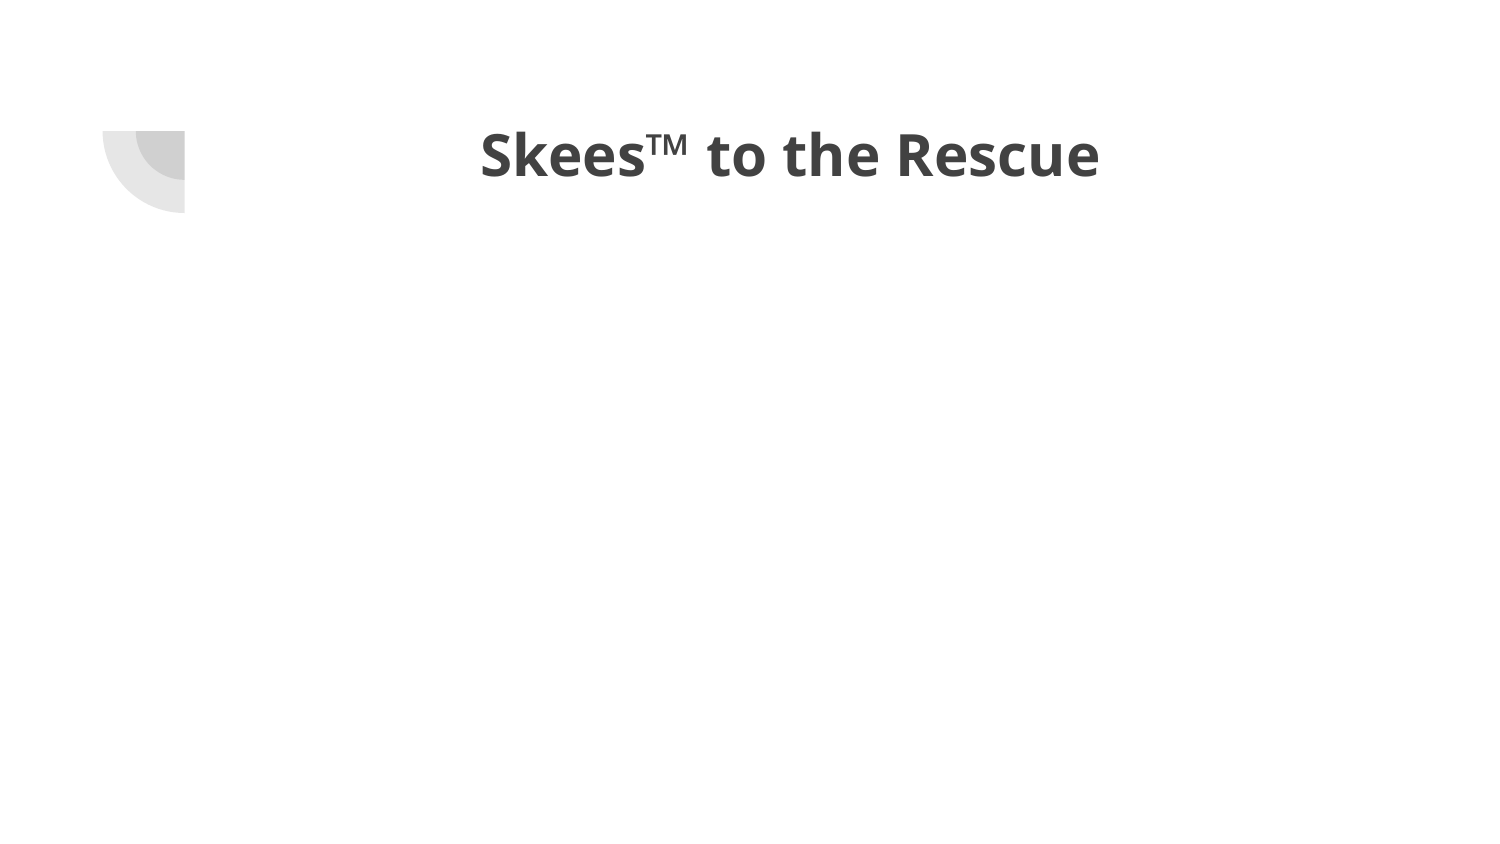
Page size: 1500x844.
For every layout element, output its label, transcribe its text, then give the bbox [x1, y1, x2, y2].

title Skees™ to the Rescue [213, 102, 1368, 204]
